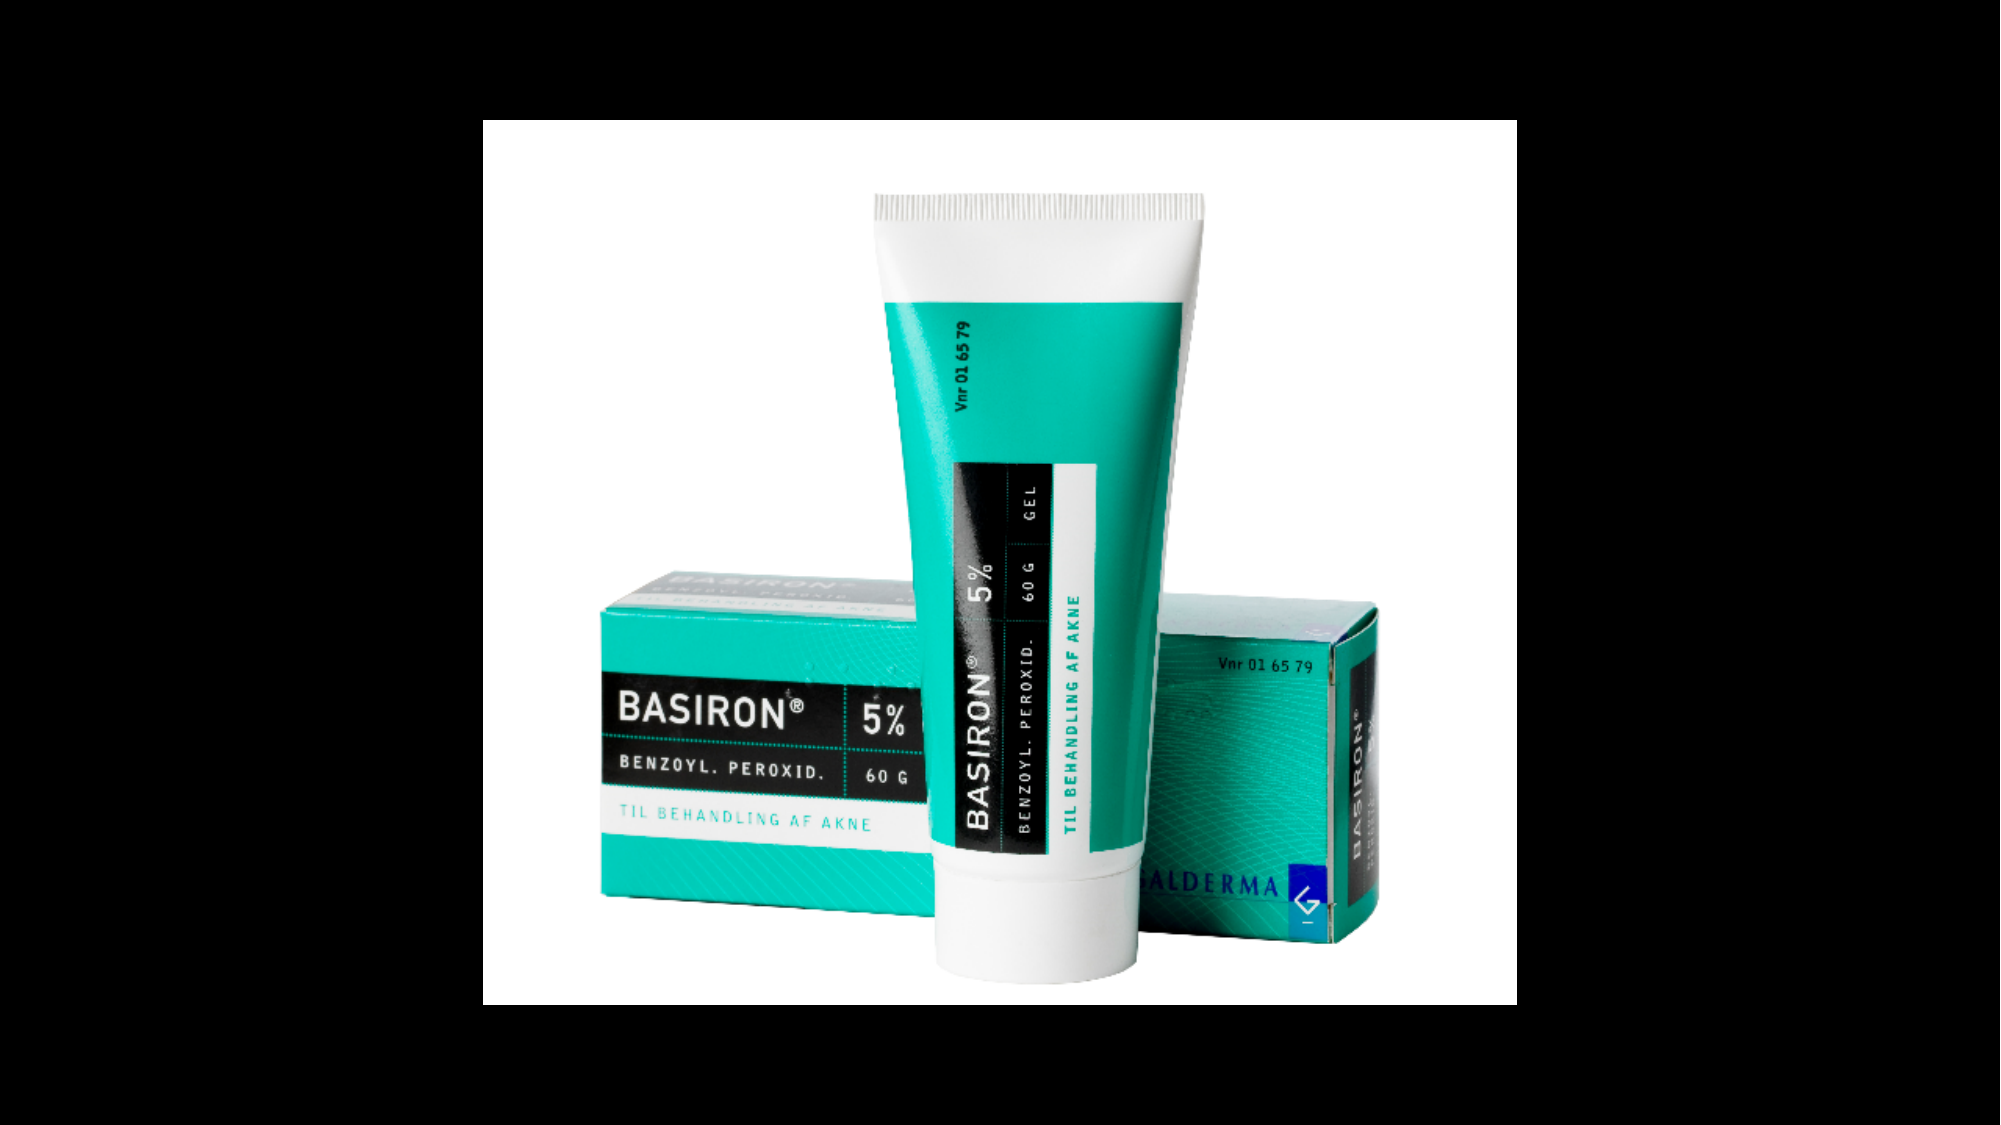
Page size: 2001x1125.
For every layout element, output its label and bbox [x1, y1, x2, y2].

picture [483, 120, 1517, 1005]
